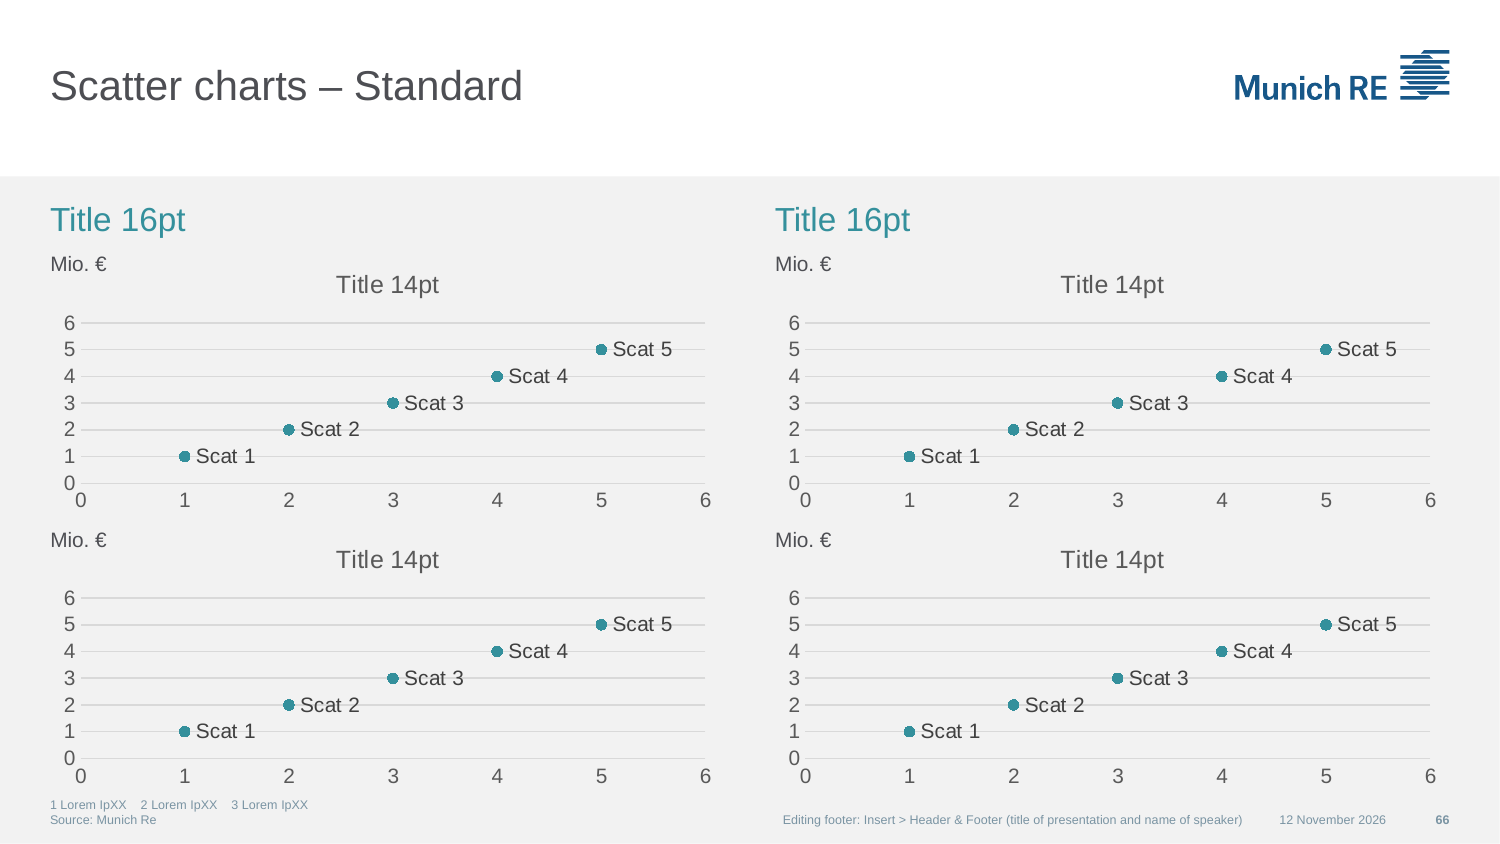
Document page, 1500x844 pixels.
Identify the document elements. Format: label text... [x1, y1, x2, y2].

title Scatter charts – Standard [50, 59, 1173, 151]
chart [50, 526, 725, 794]
chart [774, 526, 1450, 794]
list Title 16pt [50, 197, 725, 250]
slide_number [1249, 803, 1385, 837]
slide_number 66 [1385, 803, 1450, 837]
text_box 1 Lorem IpXX 2 Lorem IpXX 3 Lorem IpXX Source: Munich Re [49, 803, 641, 828]
footer Editing footer: Insert > Header & Footer (title of presentation and name of speaker) [652, 803, 1243, 837]
chart [774, 250, 1450, 519]
chart [50, 250, 725, 519]
list Title 16pt [774, 197, 1450, 250]
